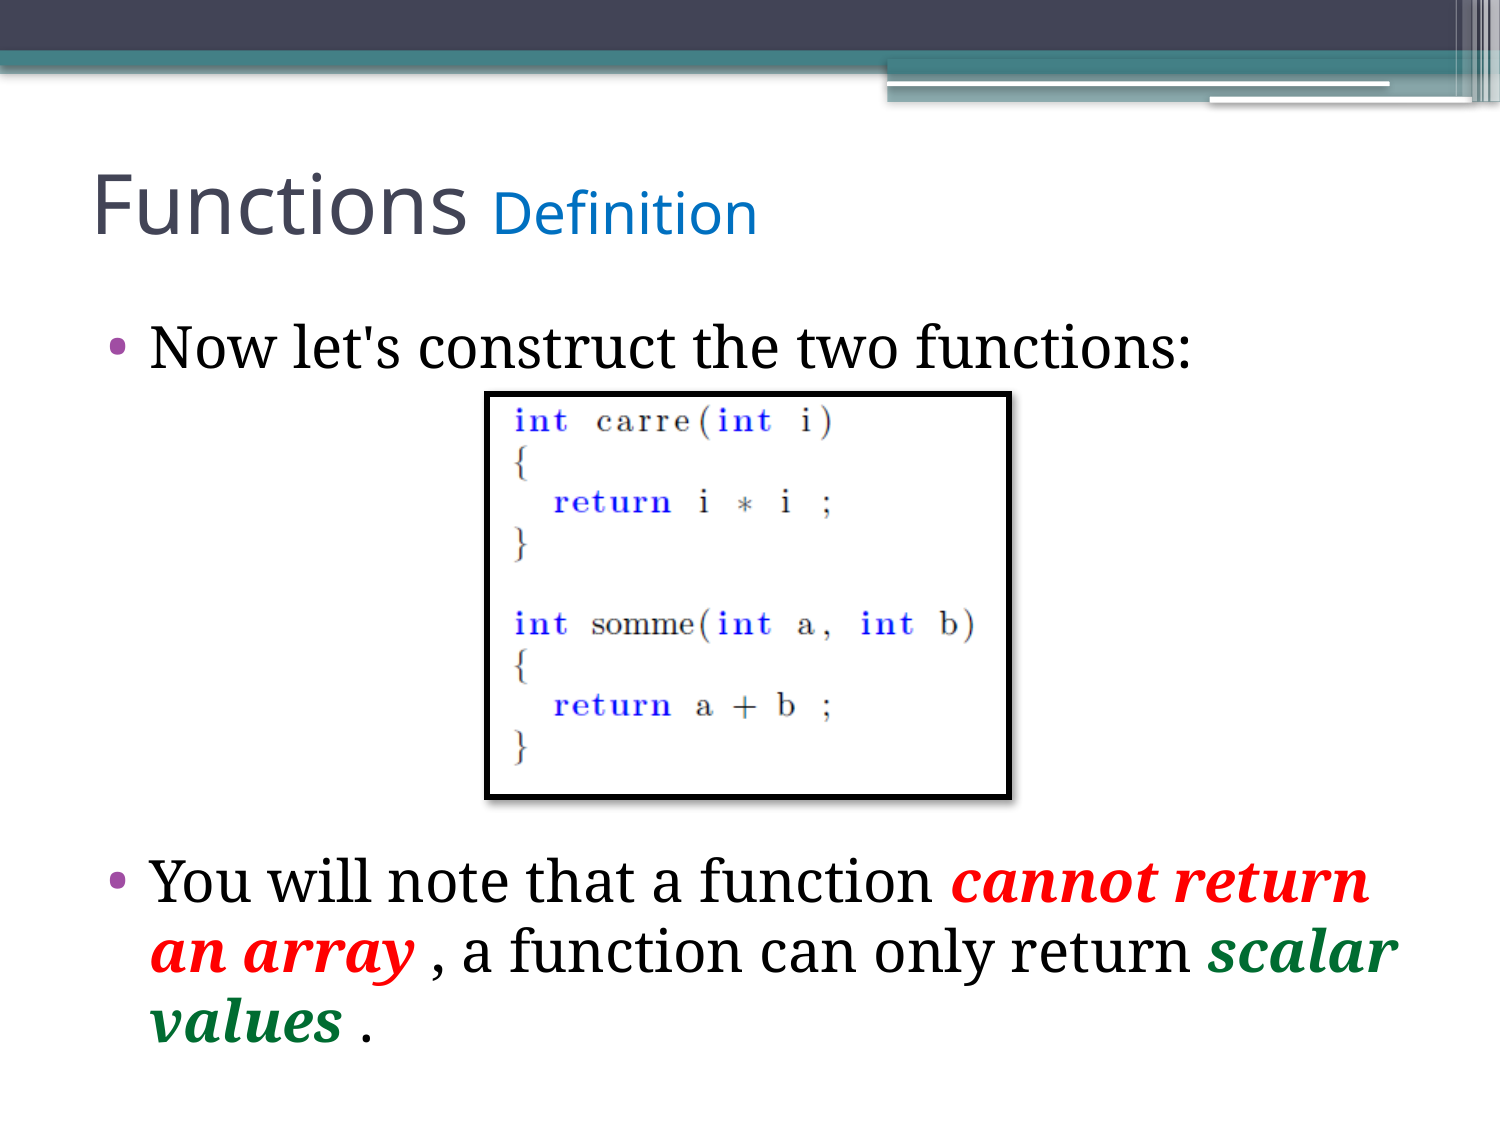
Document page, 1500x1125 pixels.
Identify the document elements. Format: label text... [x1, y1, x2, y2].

picture [489, 396, 1006, 795]
title Functions Definition [75, 113, 1425, 289]
list Now let's construct the two functions: You will note that a function cannot return an array , a function can only return scalar values . [75, 302, 1425, 1071]
